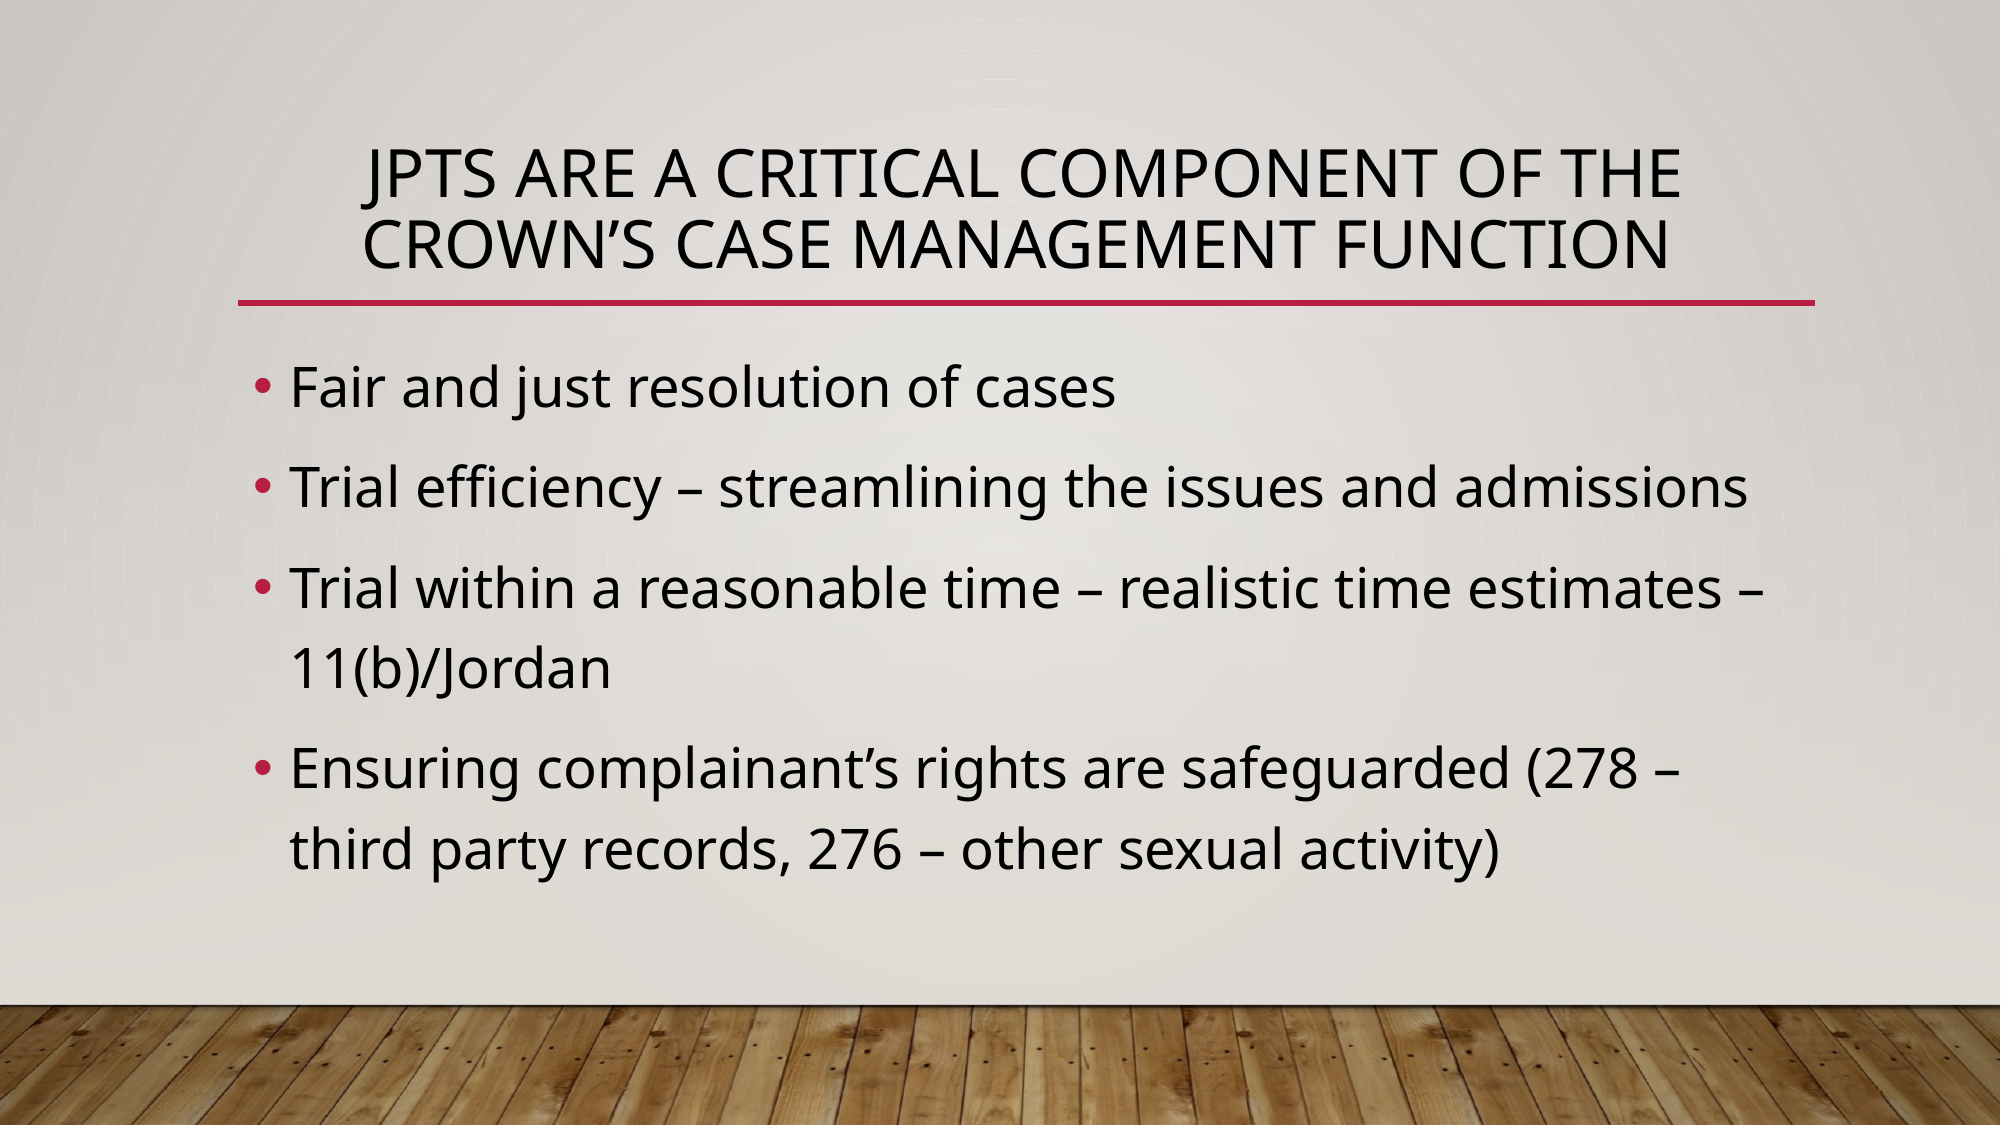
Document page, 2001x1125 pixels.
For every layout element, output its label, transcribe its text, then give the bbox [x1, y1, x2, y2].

list Fair and just resolution of cases Trial efficiency – streamlining the issues and admissions Trial within a reasonable time – realistic time estimates – 11(b)/Jordan Ensuring complainant’s rights are safeguarded (278 – third party records, 276 – other sexual activity) [238, 330, 1814, 897]
picture [0, 1005, 2000, 1125]
title JPTS are a Critical component of the crown’s case management function [238, 131, 1814, 305]
